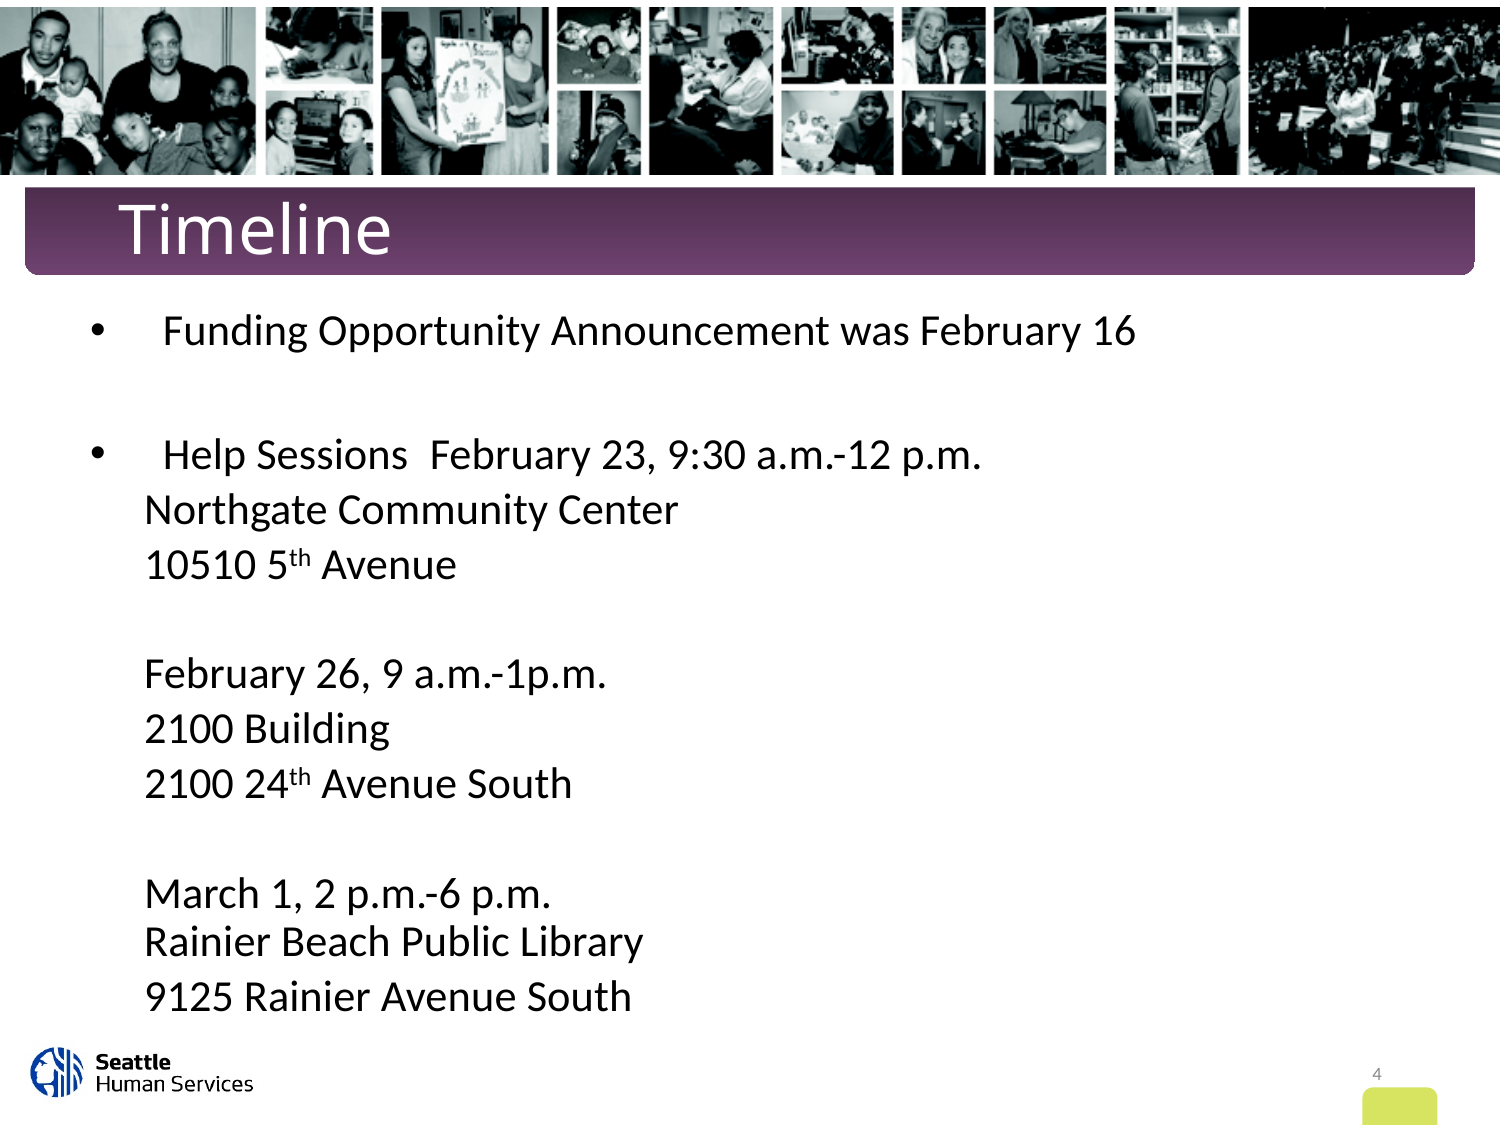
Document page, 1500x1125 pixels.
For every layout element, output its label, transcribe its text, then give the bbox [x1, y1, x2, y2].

picture [0, 1037, 275, 1113]
list Funding Opportunity Announcement was February 16 Help Sessions February 23, 9:30 a.m.-12 p.m. Northgate Community Center 10510 5th Avenue February 26, 9 a.m.-1p.m. 2100 Building 2100 24th Avenue South March 1, 2 p.m.-6 p.m. Rainier Beach Public Library 9125 Rainier Avenue South [75, 299, 1425, 1050]
picture [0, 7, 1500, 175]
slide_number 4 [1059, 1042, 1397, 1103]
title Timeline [103, 187, 1397, 278]
